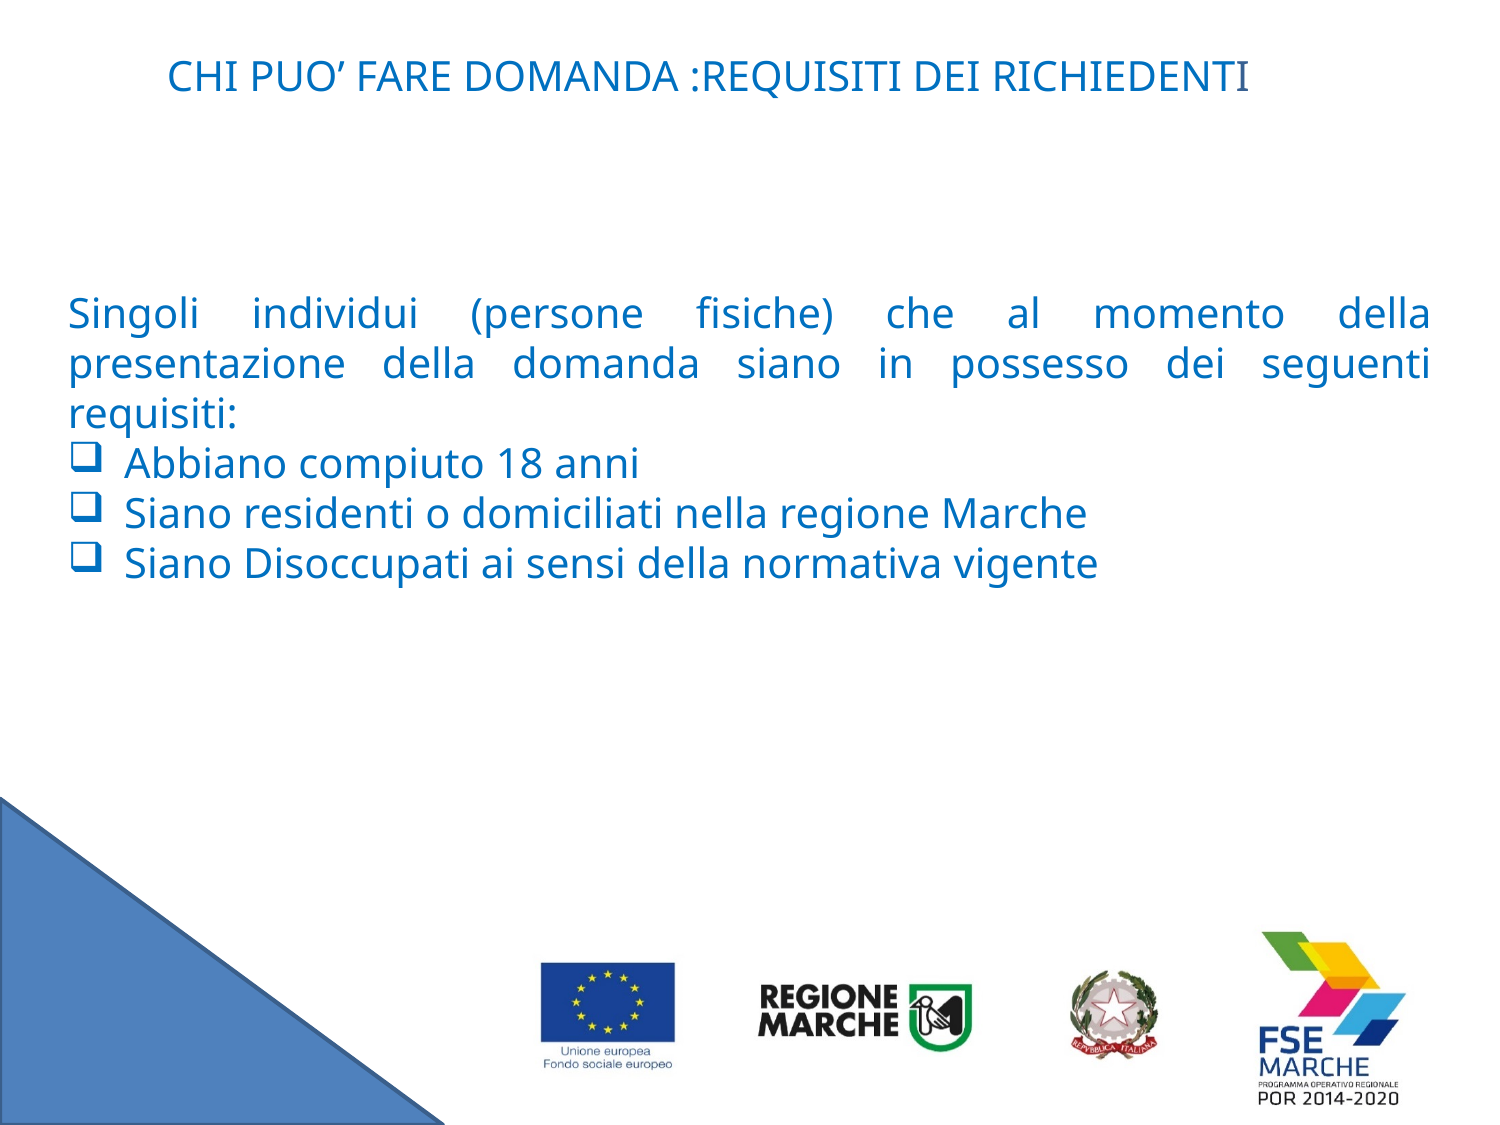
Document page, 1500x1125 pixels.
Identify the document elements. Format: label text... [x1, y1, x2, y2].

text_box Singoli individui (persone fisiche) che al momento della presentazione della domanda siano in possesso dei seguenti requisiti: Abbiano compiuto 18 anni Siano residenti o domiciliati nella regione Marche Siano Disoccupati ai sensi della normativa vigente [53, 279, 1447, 595]
text_box CHI PUO’ FARE DOMANDA :REQUISITI DEI RICHIEDENTI [123, 42, 1304, 108]
picture [513, 914, 1422, 1120]
text_box [0, 796, 445, 1125]
